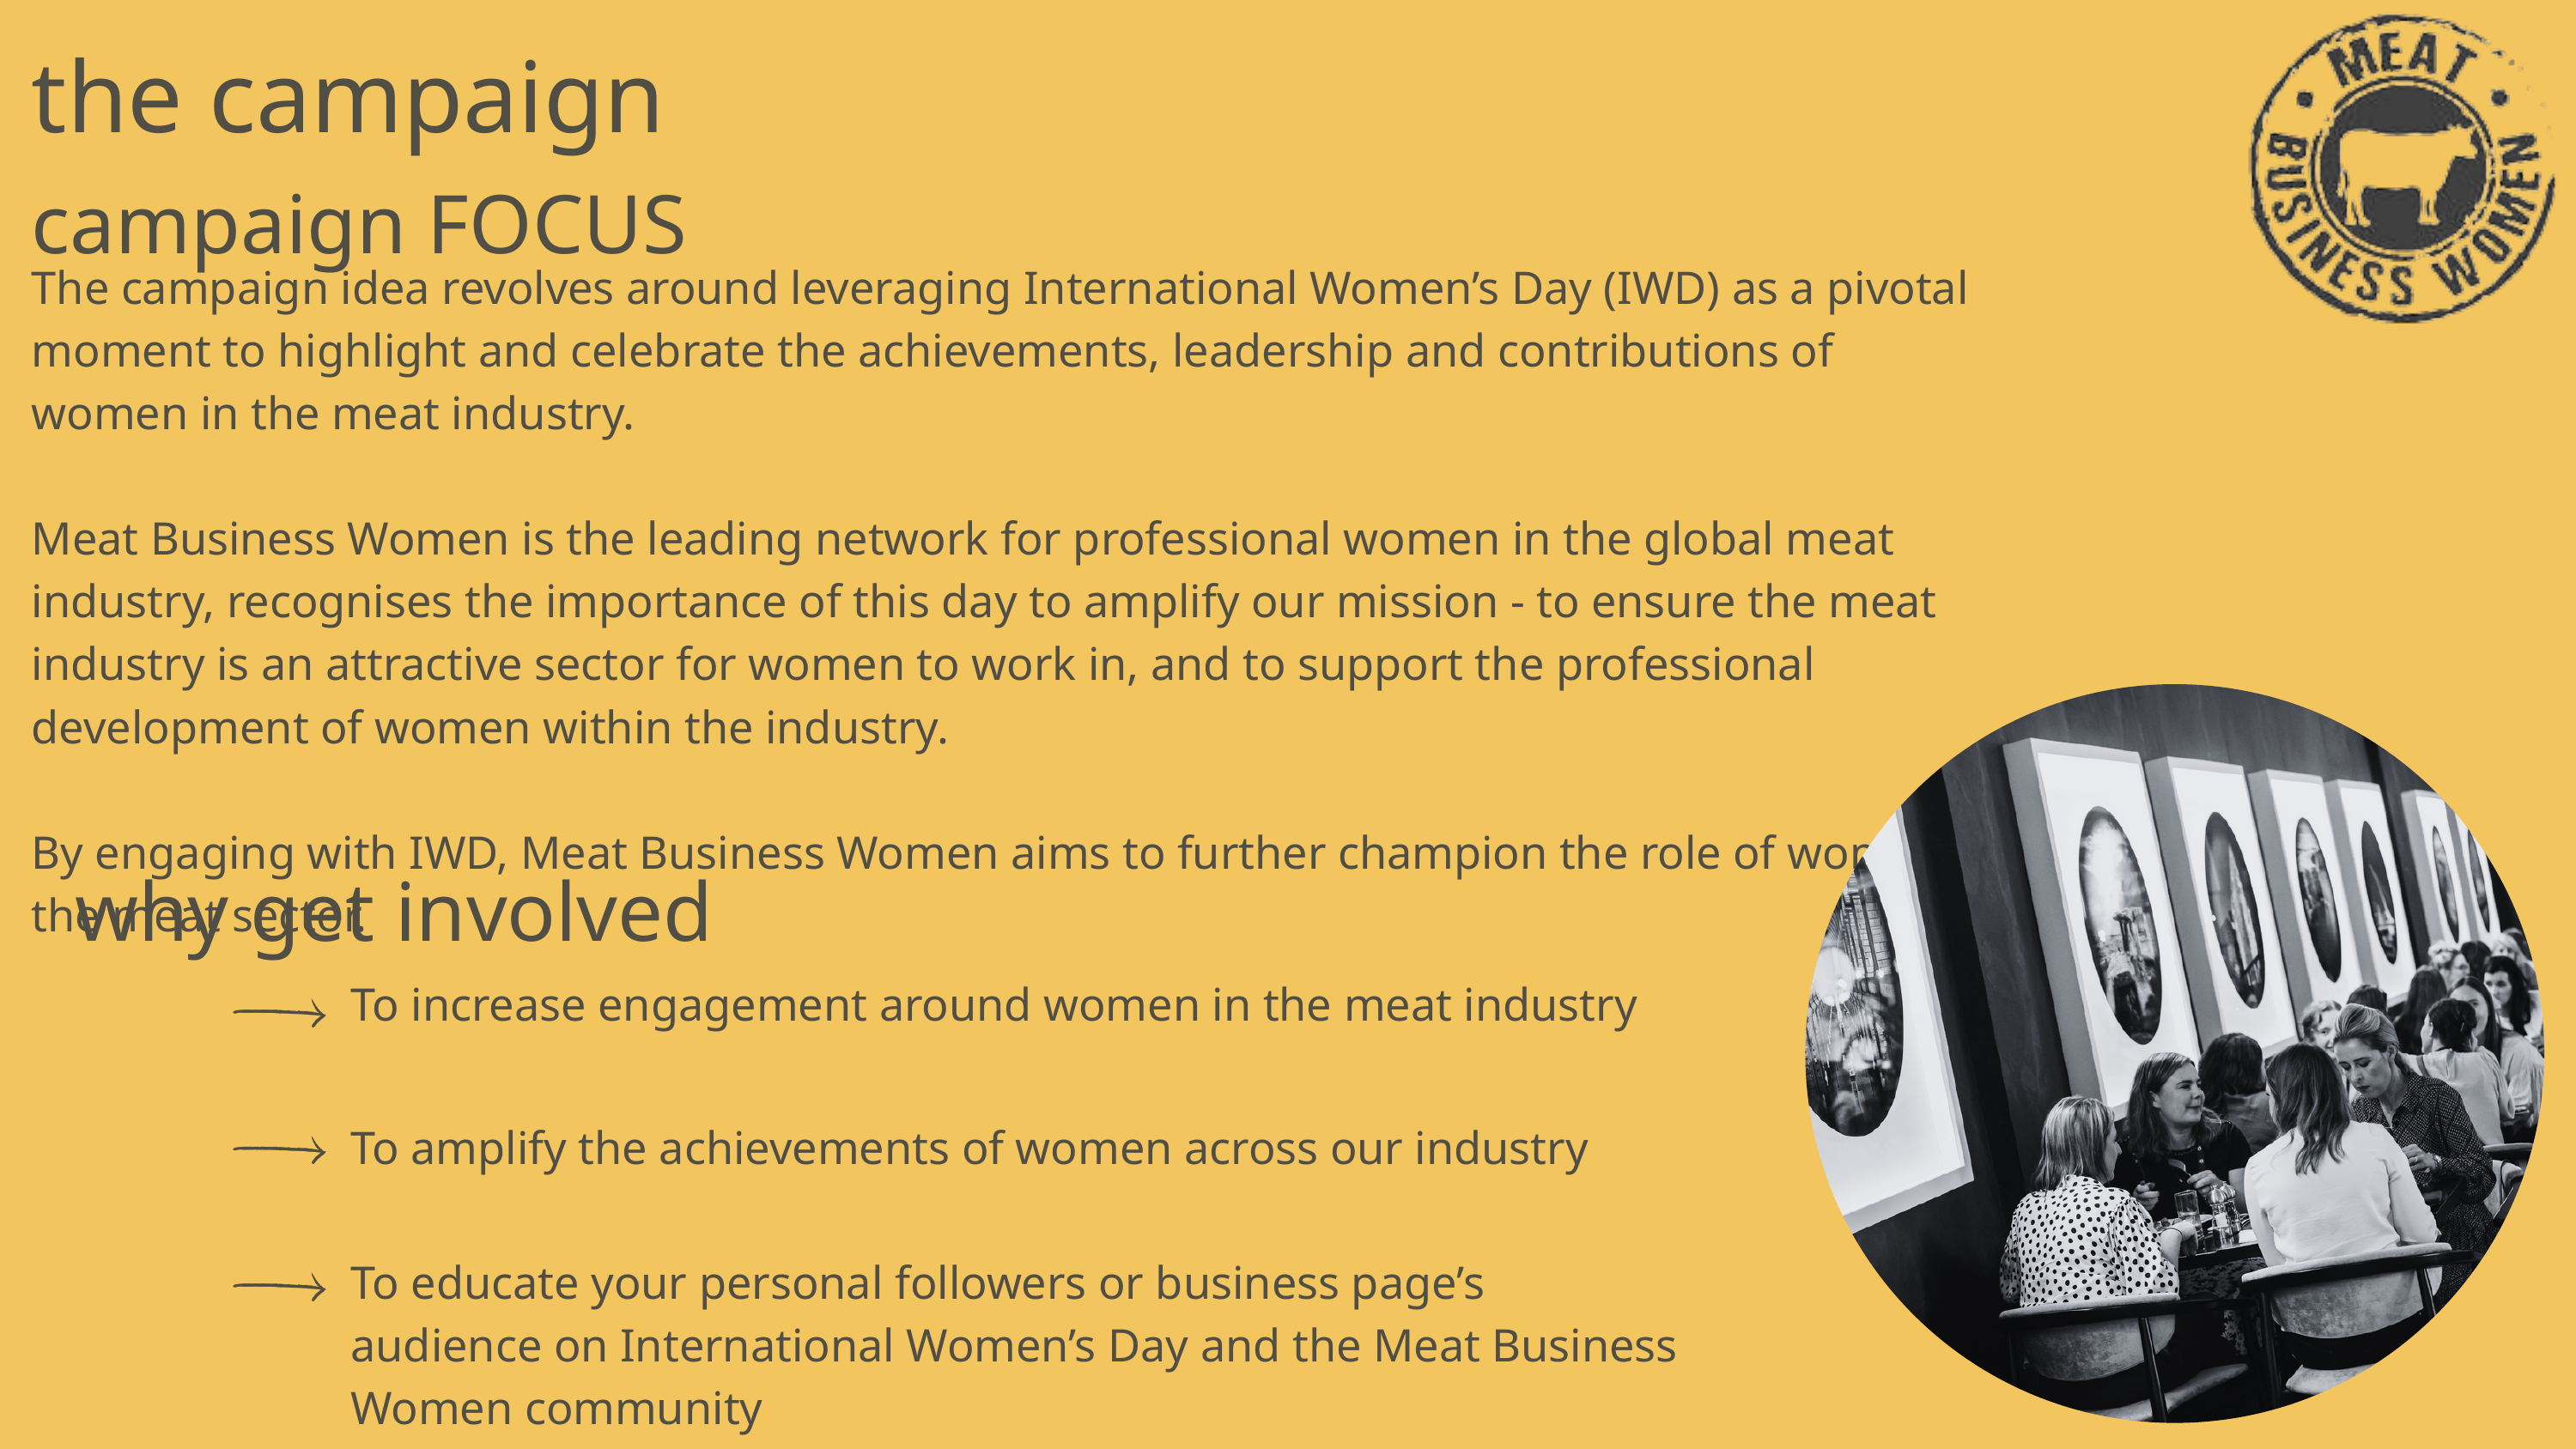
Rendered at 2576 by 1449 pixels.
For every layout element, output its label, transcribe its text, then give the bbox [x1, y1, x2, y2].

text_box campaign FOCUS [31, 156, 1136, 270]
text_box The campaign idea revolves around leveraging International Women’s Day (IWD) as a pivotal moment to highlight and celebrate the achievements, leadership and contributions of women in the meat industry. Meat Business Women is the leading network for professional women in the global meat industry, recognises the importance of this day to amplify our mission - to ensure the meat industry is an attractive sector for women to work in, and to support the professional development of women within the industry. By engaging with IWD, Meat Business Women aims to further champion the role of women in the meat sector. [31, 250, 2002, 941]
text_box [2232, 0, 2576, 337]
text_box To educate your personal followers or business page’s audience on International Women’s Day and the Meat Business Women community [350, 1245, 1682, 1434]
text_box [1805, 683, 2545, 1423]
text_box To amplify the achievements of women across our industry [350, 1110, 1682, 1173]
text_box [233, 1136, 326, 1164]
text_box [233, 1272, 326, 1301]
text_box To increase engagement around women in the meat industry [350, 967, 1682, 1030]
text_box the campaign [31, 14, 2002, 152]
text_box why get involved [75, 845, 1136, 958]
text_box [233, 998, 326, 1028]
